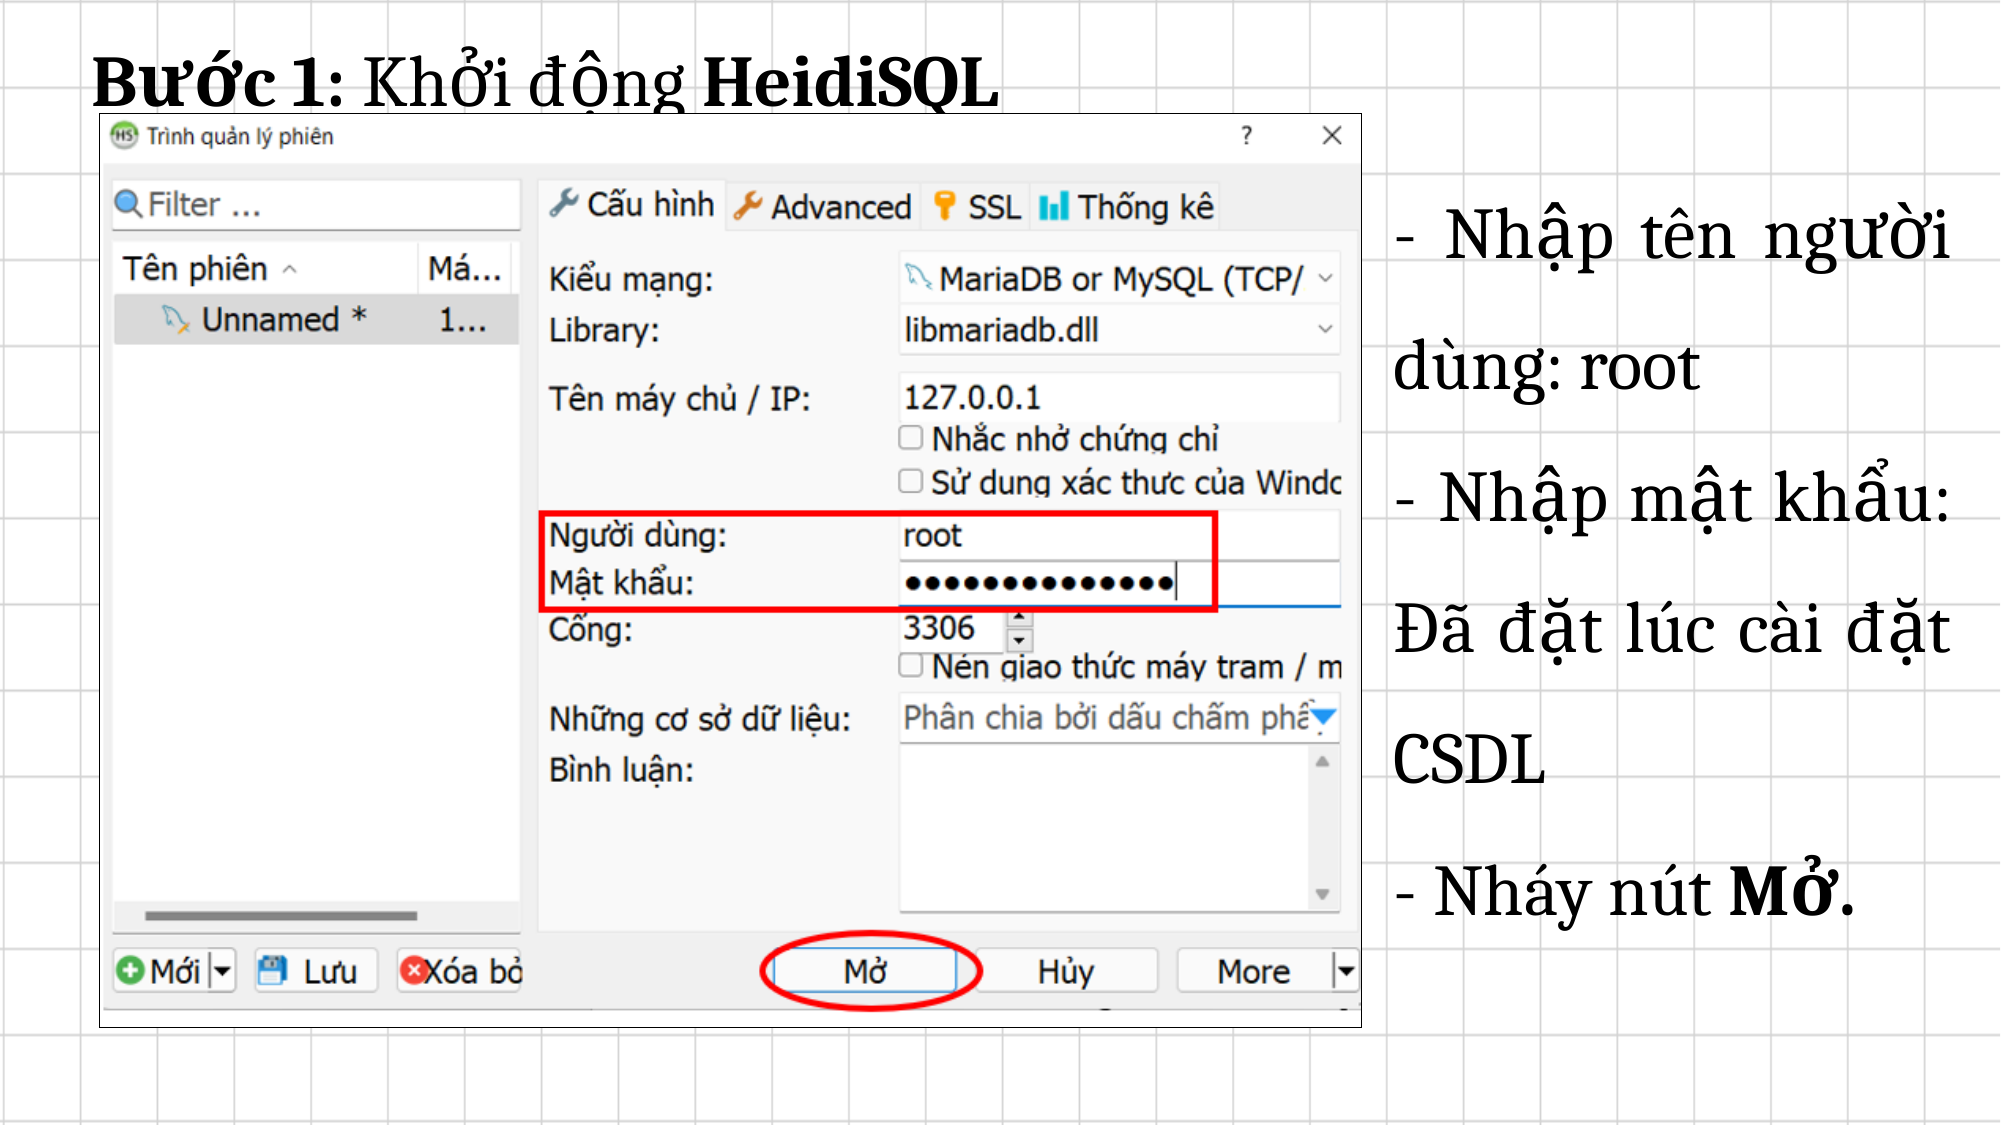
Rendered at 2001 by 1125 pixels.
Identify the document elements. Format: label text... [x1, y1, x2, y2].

text_box - Nhập tên người dùng: root - Nhập mật khẩu: Đã đặt lúc cài đặt CSDL - Nháy nút Mở. [1373, 134, 1972, 938]
picture [0, 0, 2001, 1125]
text_box Bước 1: Khởi động HeidiSQL [71, 0, 1072, 129]
